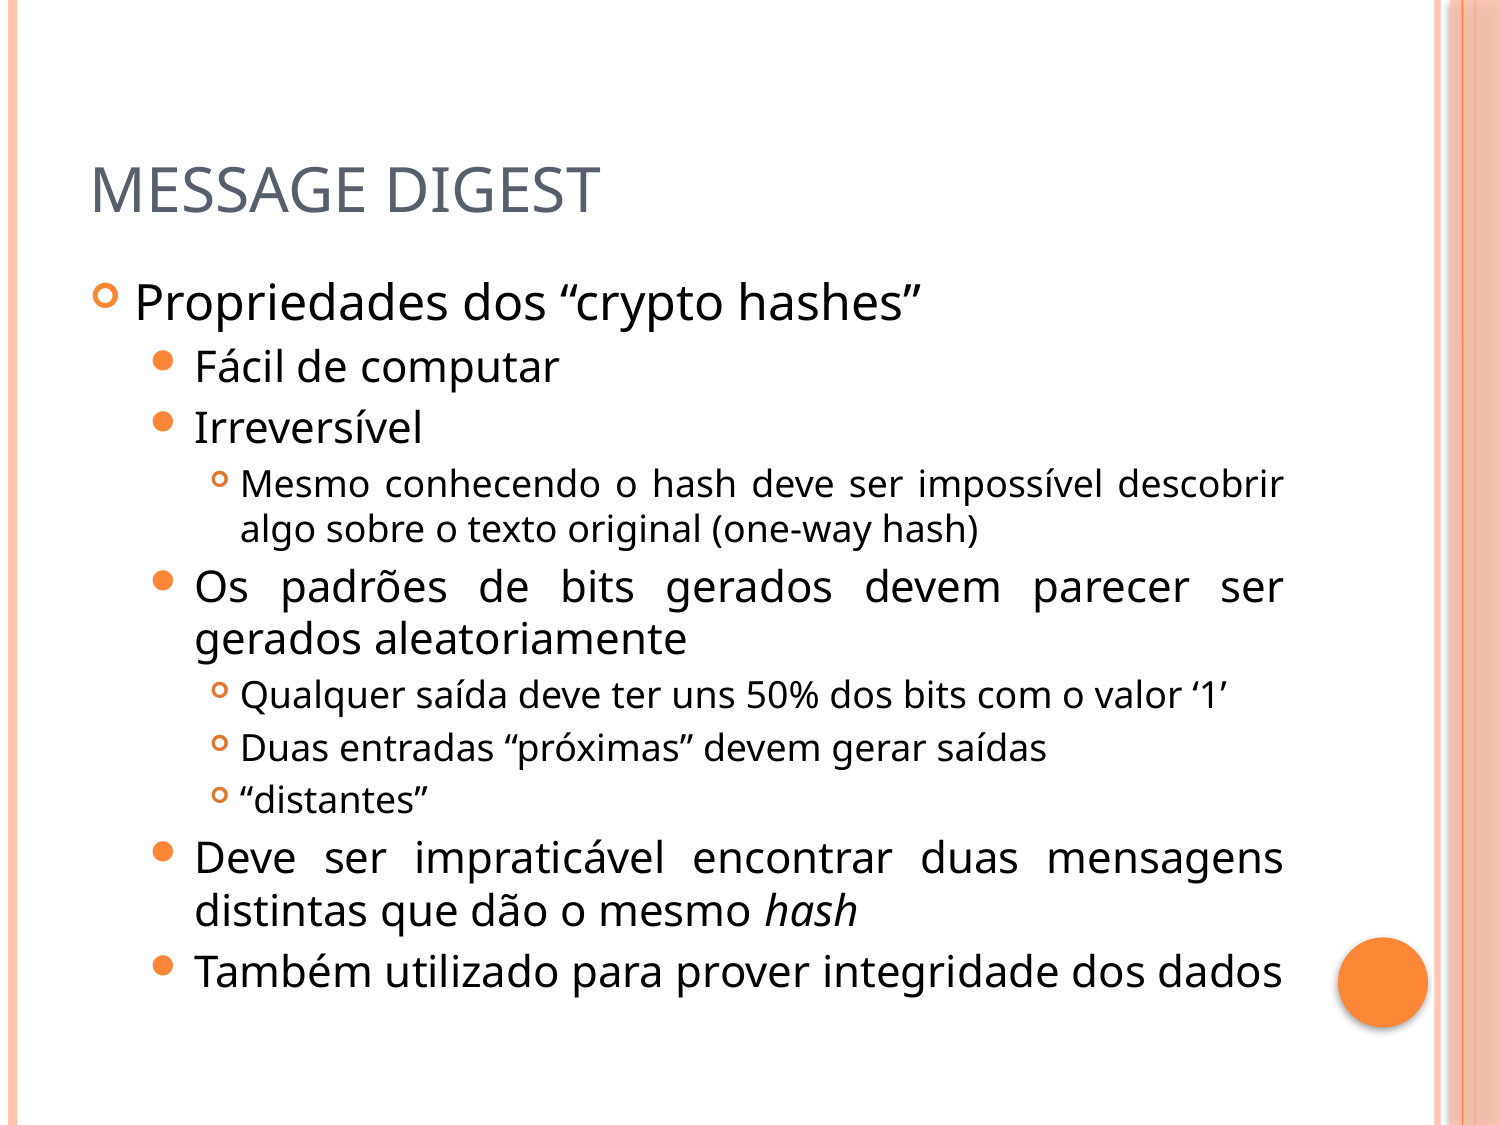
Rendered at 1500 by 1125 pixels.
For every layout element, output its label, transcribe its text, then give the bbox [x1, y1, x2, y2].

list Propriedades dos “crypto hashes” Fácil de computar Irreversível Mesmo conhecendo o hash deve ser impossível descobrir algo sobre o texto original (one-way hash) Os padrões de bits gerados devem parecer ser gerados aleatoriamente Qualquer saída deve ter uns 50% dos bits com o valor ‘1’ Duas entradas “próximas” devem gerar saídas “distantes” Deve ser impraticável encontrar duas mensagens distintas que dão o mesmo hash Também utilizado para prover integridade dos dados [75, 262, 1300, 1062]
title Message Digest [75, 45, 1300, 233]
